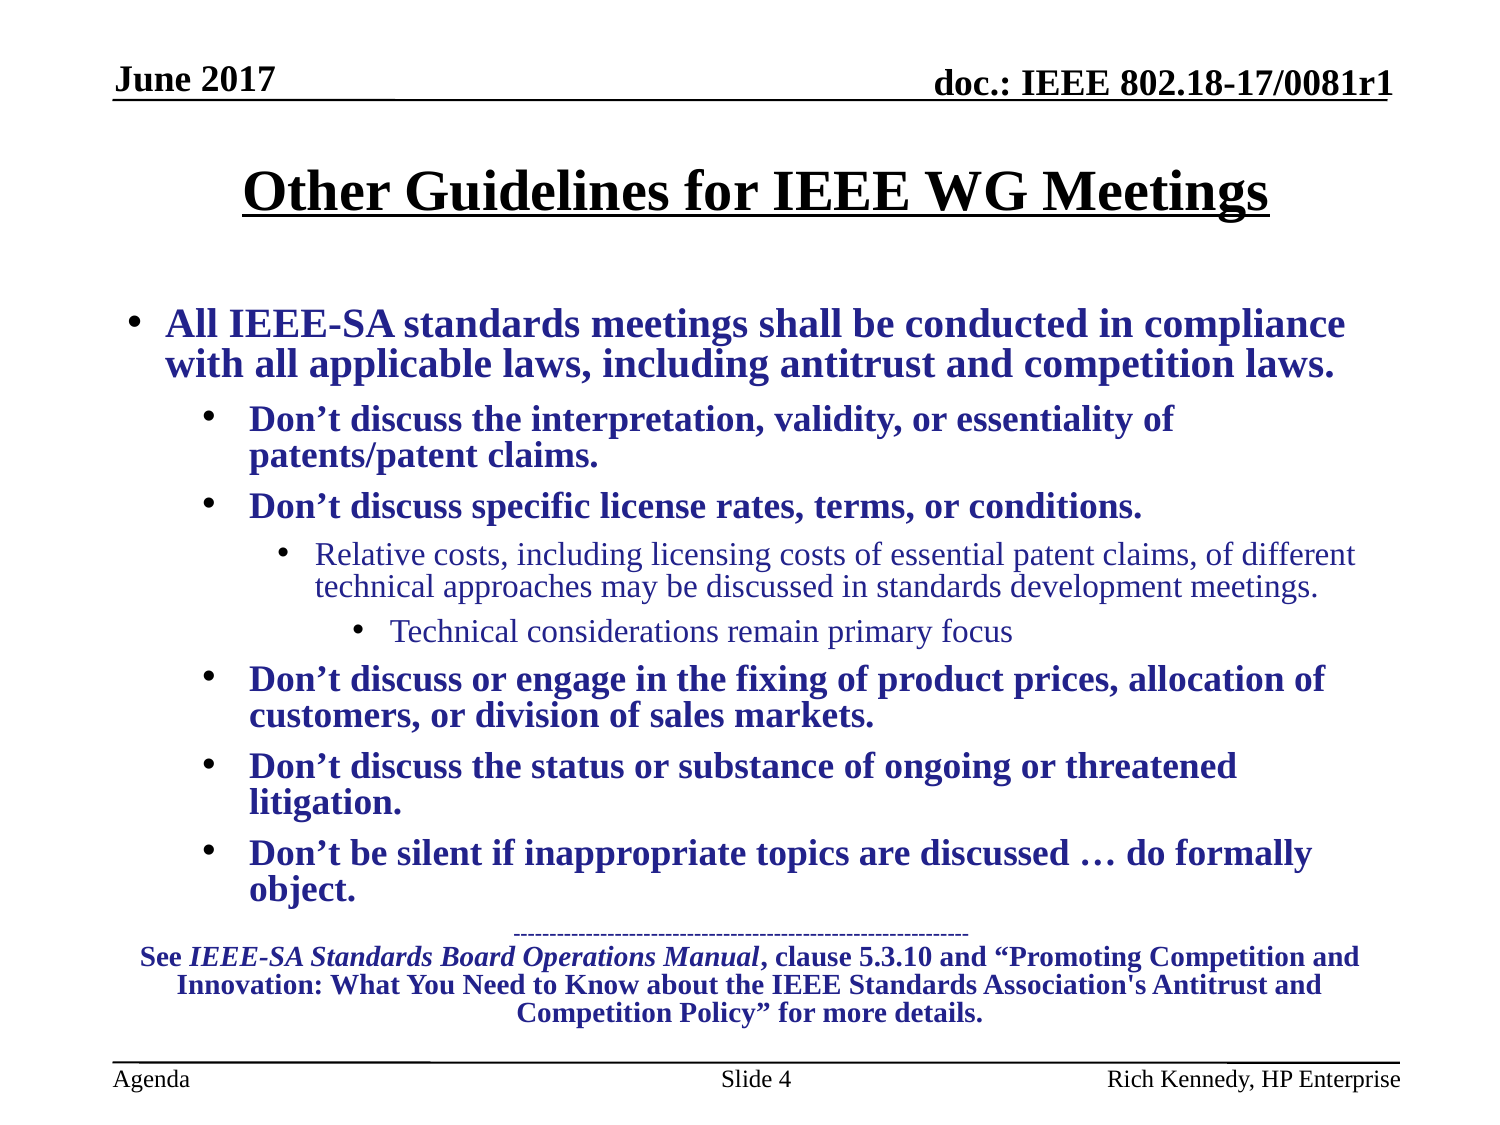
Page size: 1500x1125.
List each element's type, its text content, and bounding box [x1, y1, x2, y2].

text_box [87, 37, 1438, 163]
title Other Guidelines for IEEE WG Meetings [62, 112, 1451, 263]
footer Rich Kennedy, HP Enterprise [878, 1061, 1402, 1093]
slide_number Slide 4 [712, 1061, 800, 1123]
text_box All IEEE-SA standards meetings shall be conducted in compliance with all applicable laws, including antitrust and competition laws. Don’t discuss the interpretation, validity, or essentiality of patents/patent claims. Don’t discuss specific license rates, terms, or conditions. Relative costs, including licensing costs of essential patent claims, of different technical approaches may be discussed in standards development meetings. Technical considerations remain primary focus Don’t discuss or engage in the fixing of product prices, allocation of customers, or division of sales markets. Don’t discuss the status or substance of ongoing or threatened litigation. Don’t be silent if inappropriate topics are discussed … do formally object. --------------------------------------------------------------- See IEEE-SA Standards Board Operations Manual, clause 5.3.10 and “Promoting Competition and Innovation: What You Need to Know about the IEEE Standards Association's Antitrust and Competition Policy” for more details. [112, 262, 1388, 938]
